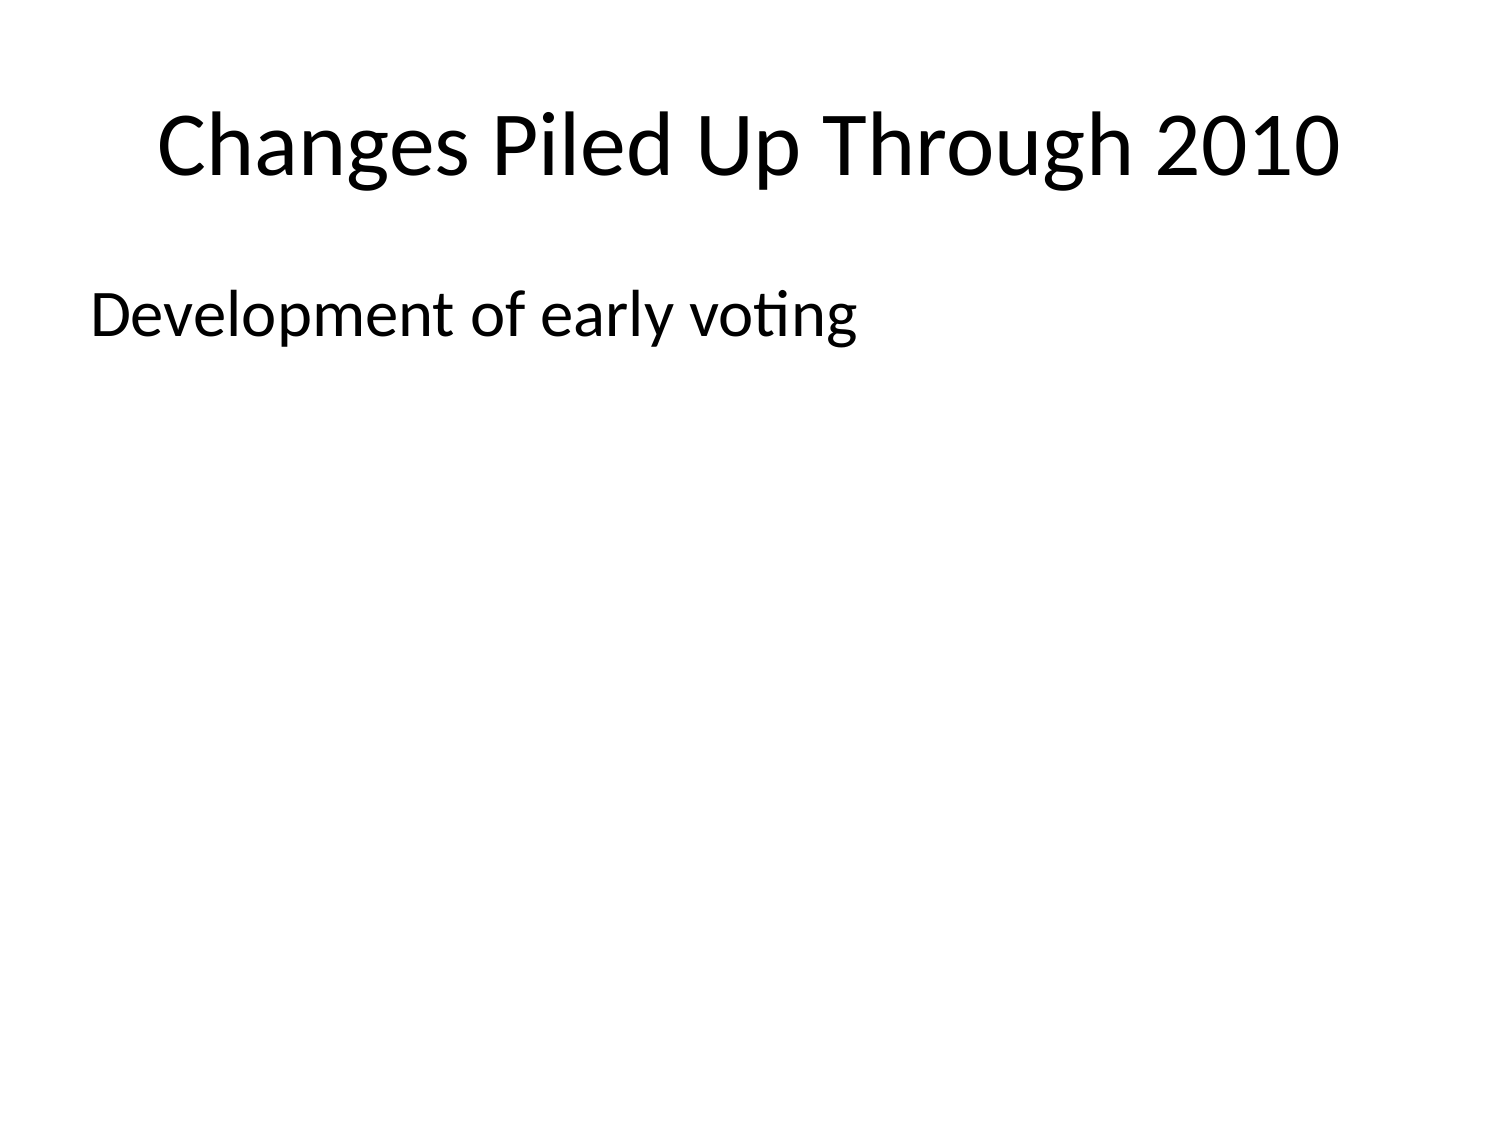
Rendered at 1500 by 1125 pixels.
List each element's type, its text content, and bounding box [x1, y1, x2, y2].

title Changes Piled Up Through 2010 [75, 45, 1425, 233]
list Development of early voting [75, 262, 1425, 1005]
